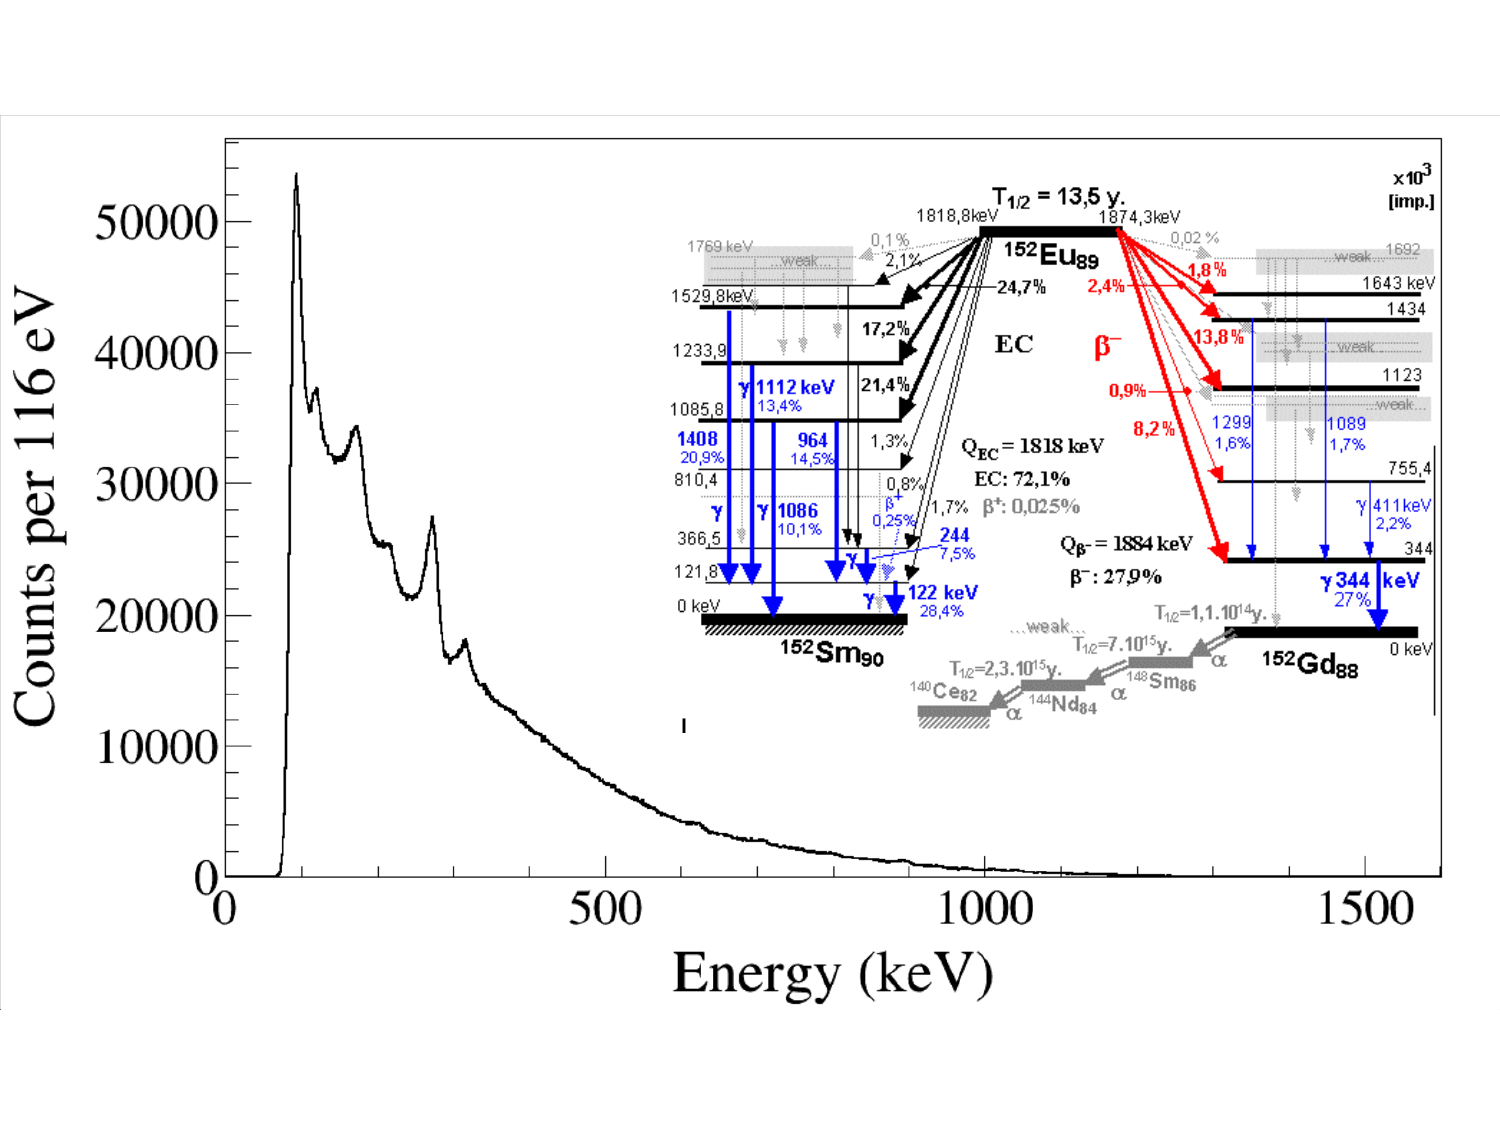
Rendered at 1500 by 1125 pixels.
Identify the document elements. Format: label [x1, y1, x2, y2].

picture [0, 115, 1500, 1010]
